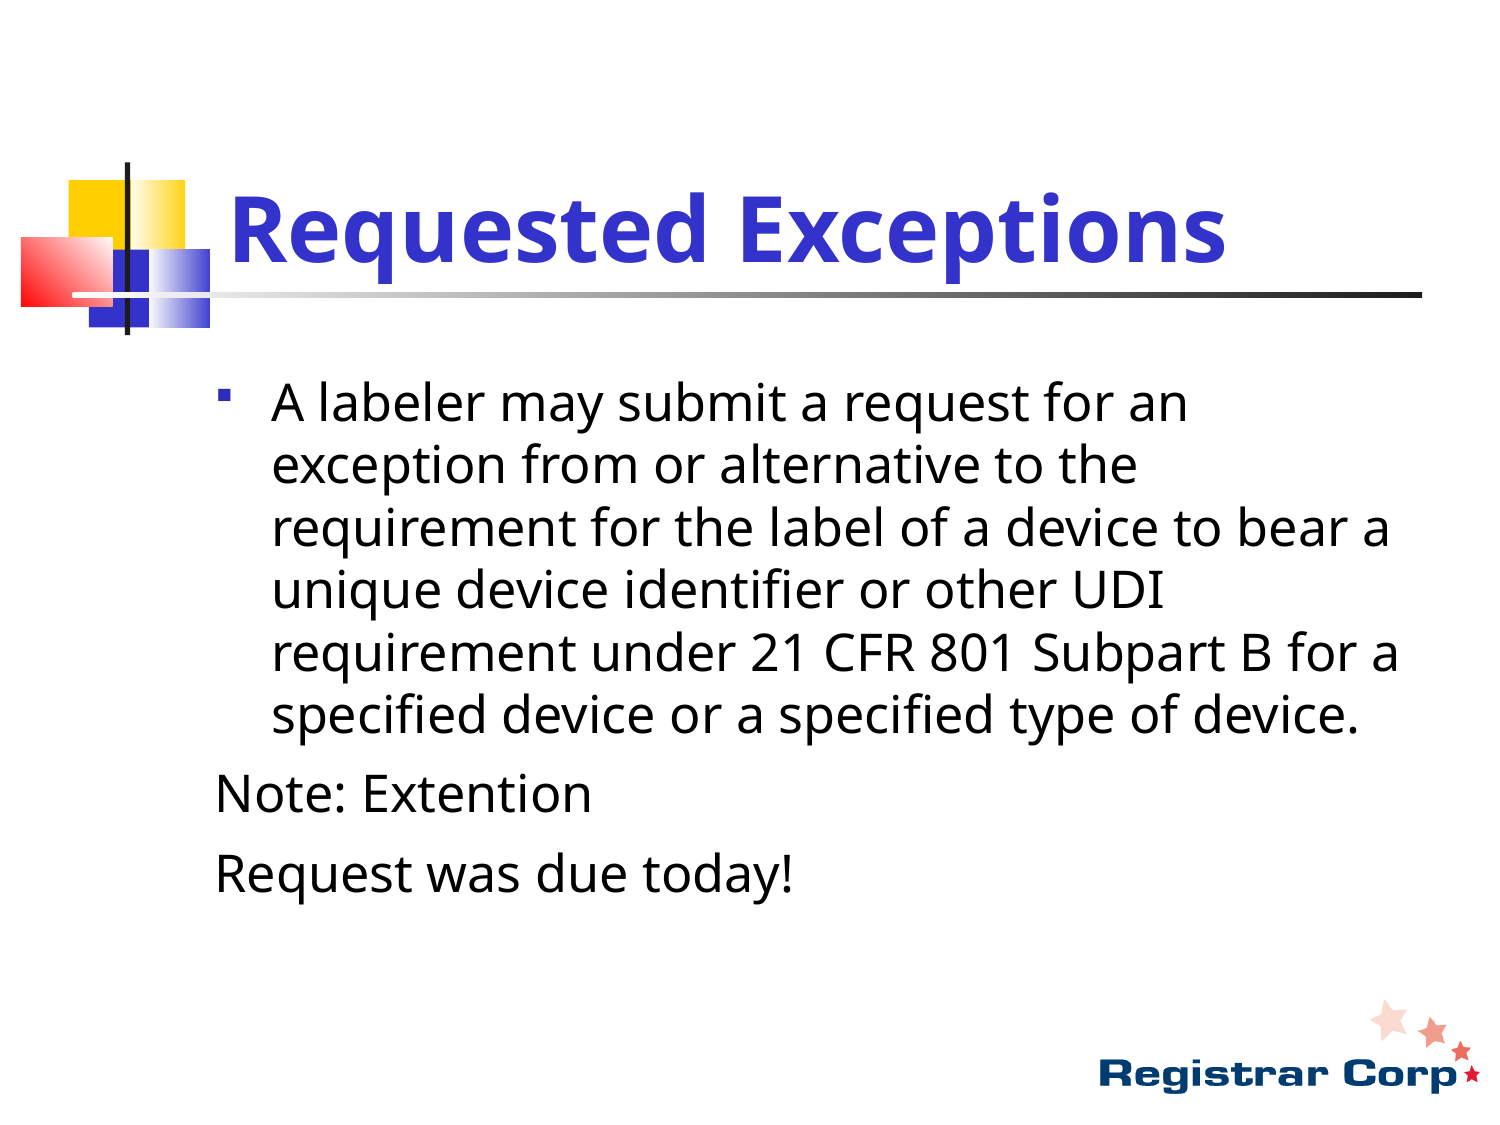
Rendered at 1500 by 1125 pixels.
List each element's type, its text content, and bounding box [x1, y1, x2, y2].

picture [1100, 999, 1480, 1094]
title Requested Exceptions [212, 53, 1500, 289]
list A labeler may submit a request for an exception from or alternative to the requirement for the label of a device to bear a unique device identifier or other UDI requirement under 21 CFR 801 Subpart B for a specified device or a specified type of device. Note: Extention Request was due today! [199, 324, 1426, 1000]
